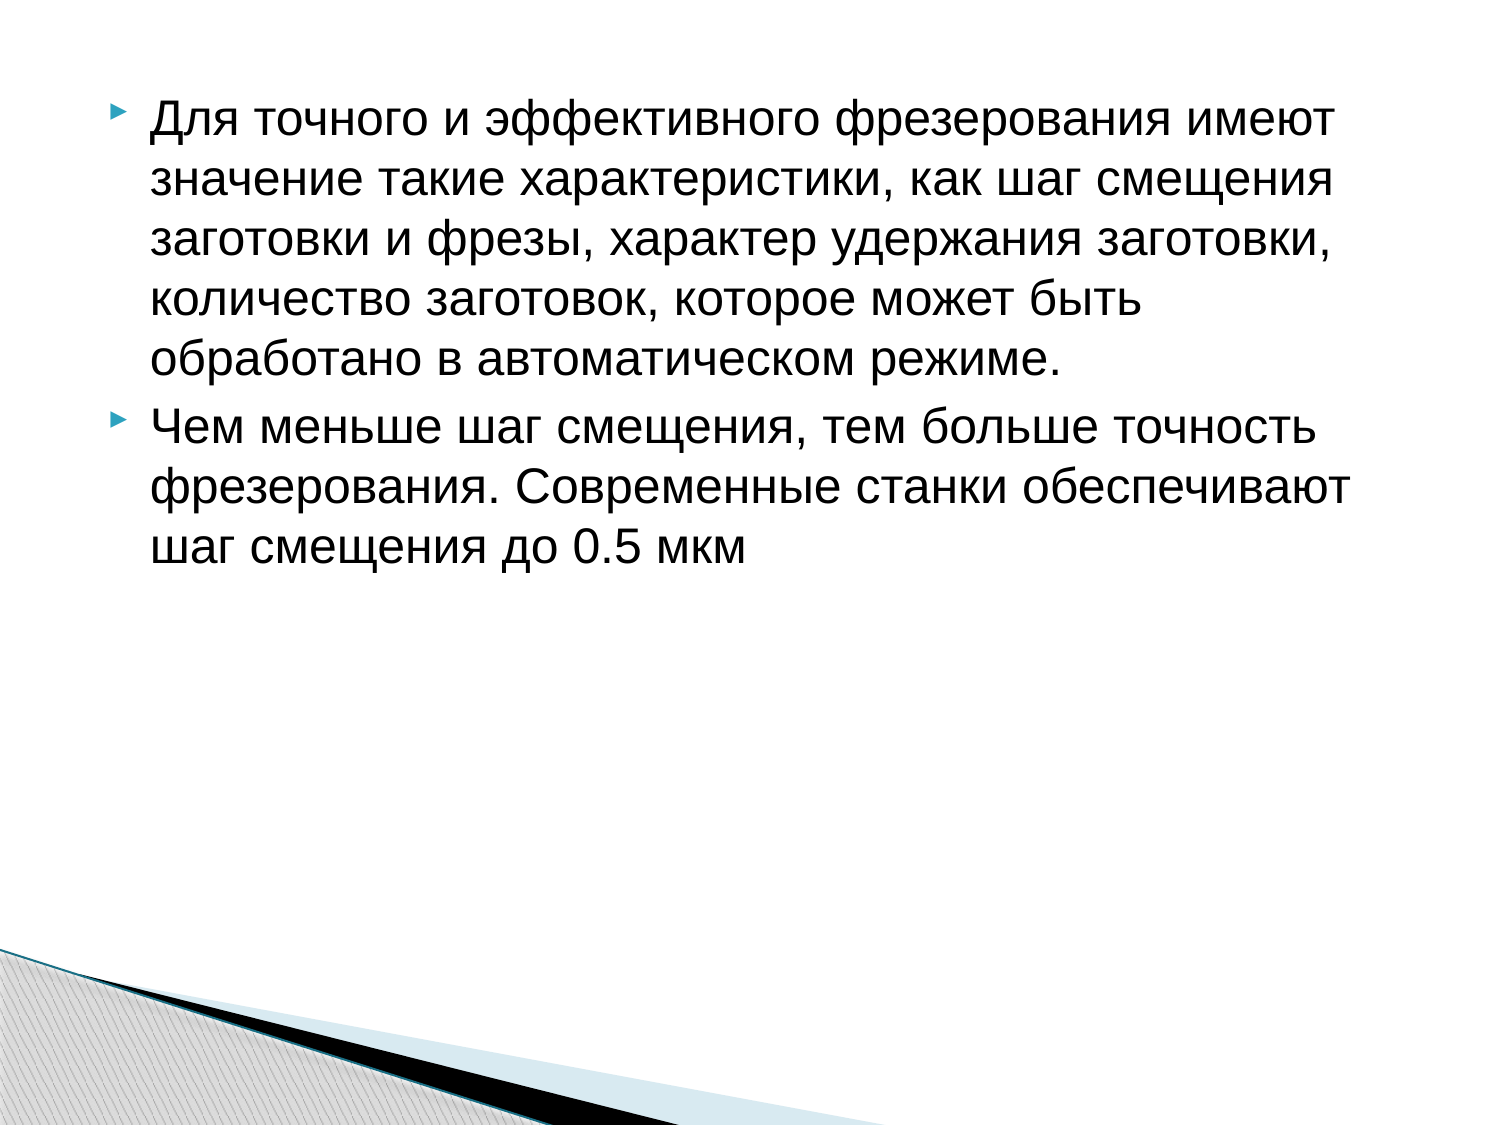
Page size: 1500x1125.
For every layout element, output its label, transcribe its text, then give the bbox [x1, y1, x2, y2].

list Для точного и эффективного фрезерования имеют значение такие характеристики, как шаг смещения заготовки и фрезы, характер удержания заготовки, количество заготовок, которое может быть обработано в автоматическом режиме. Чем меньше шаг смещения, тем больше точность фрезерования. Современные станки обеспечивают шаг смещения до 0.5 мкм [75, 78, 1425, 986]
